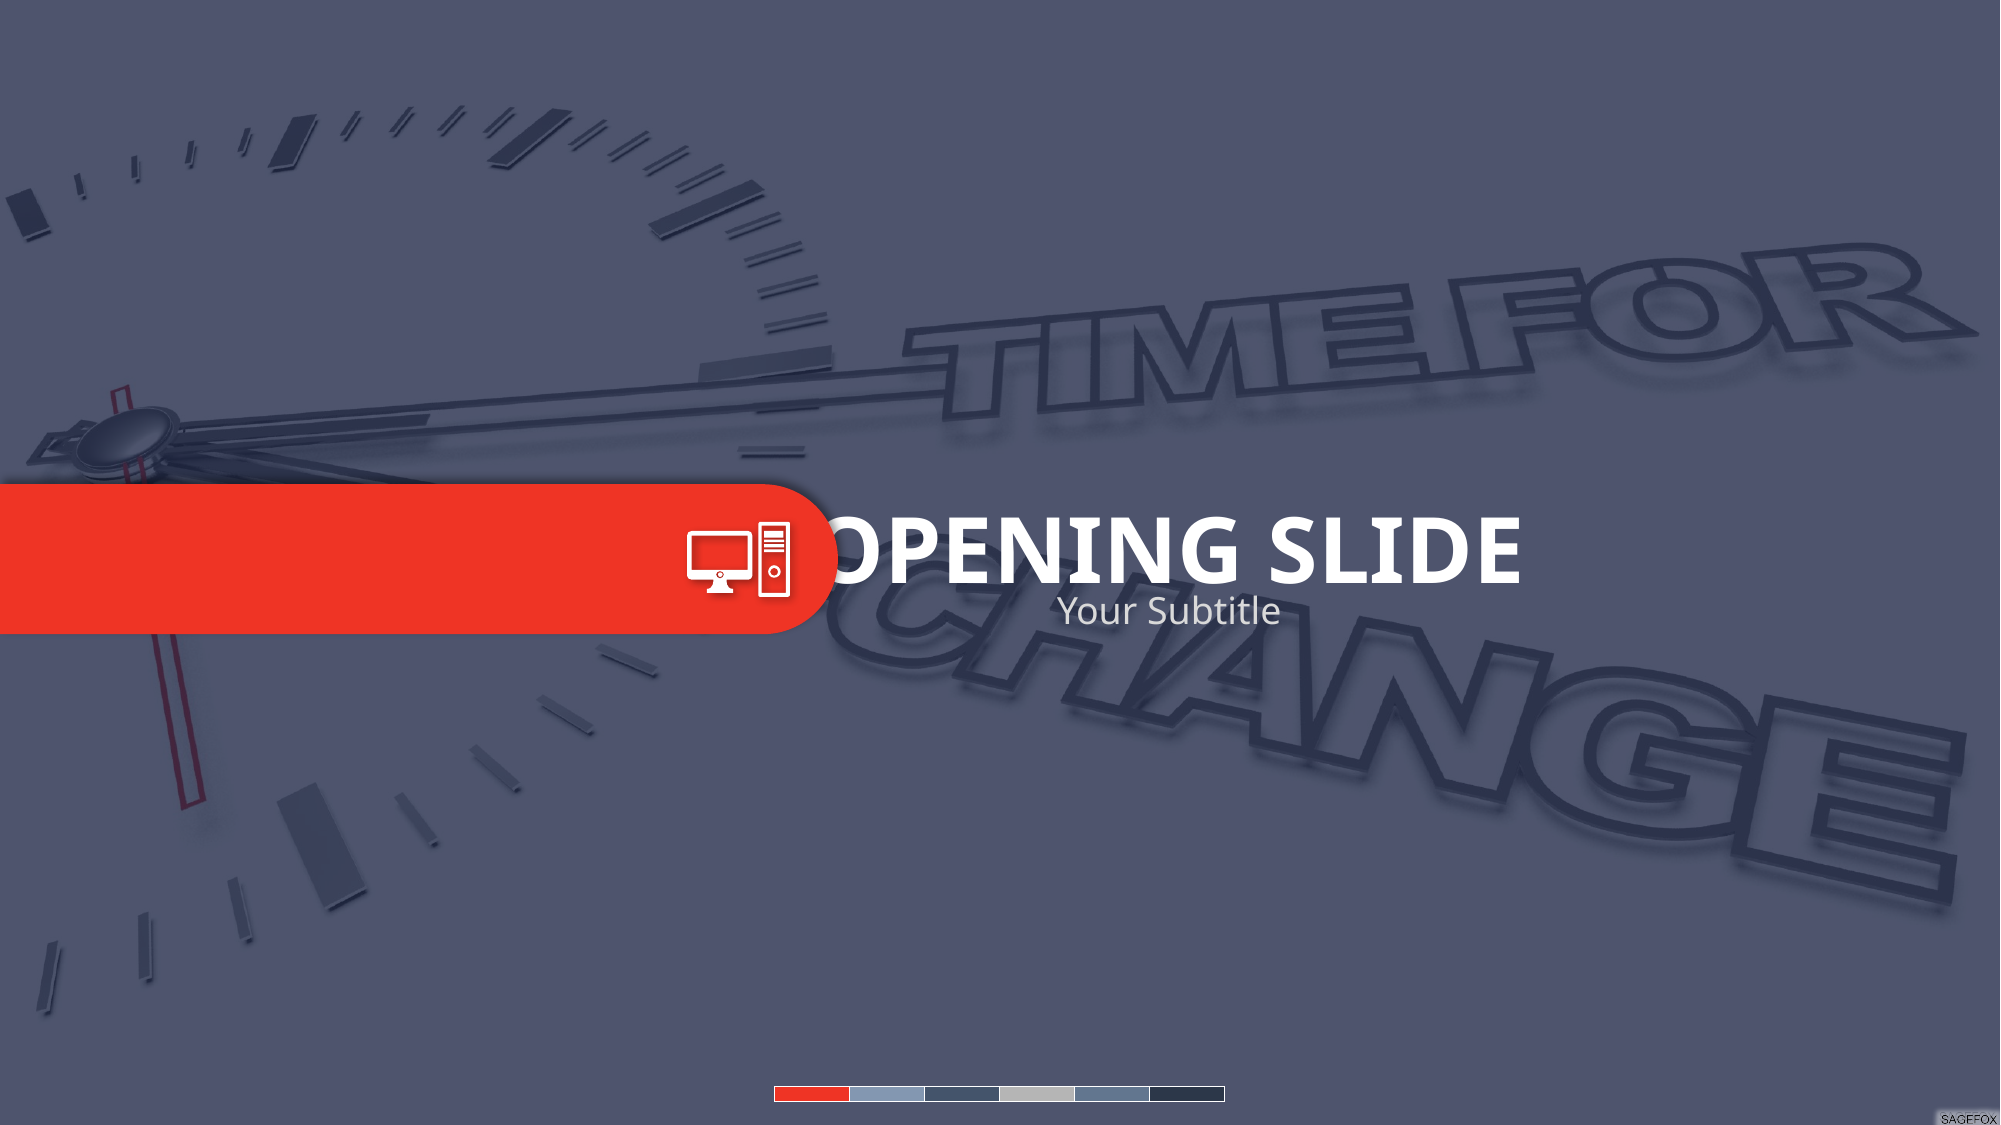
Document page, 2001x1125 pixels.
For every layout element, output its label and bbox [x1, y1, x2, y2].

picture [1938, 1114, 1999, 1125]
text_box [687, 530, 716, 593]
text_box [774, 1086, 1225, 1102]
text_box [716, 484, 1621, 641]
text_box [0, 483, 775, 636]
